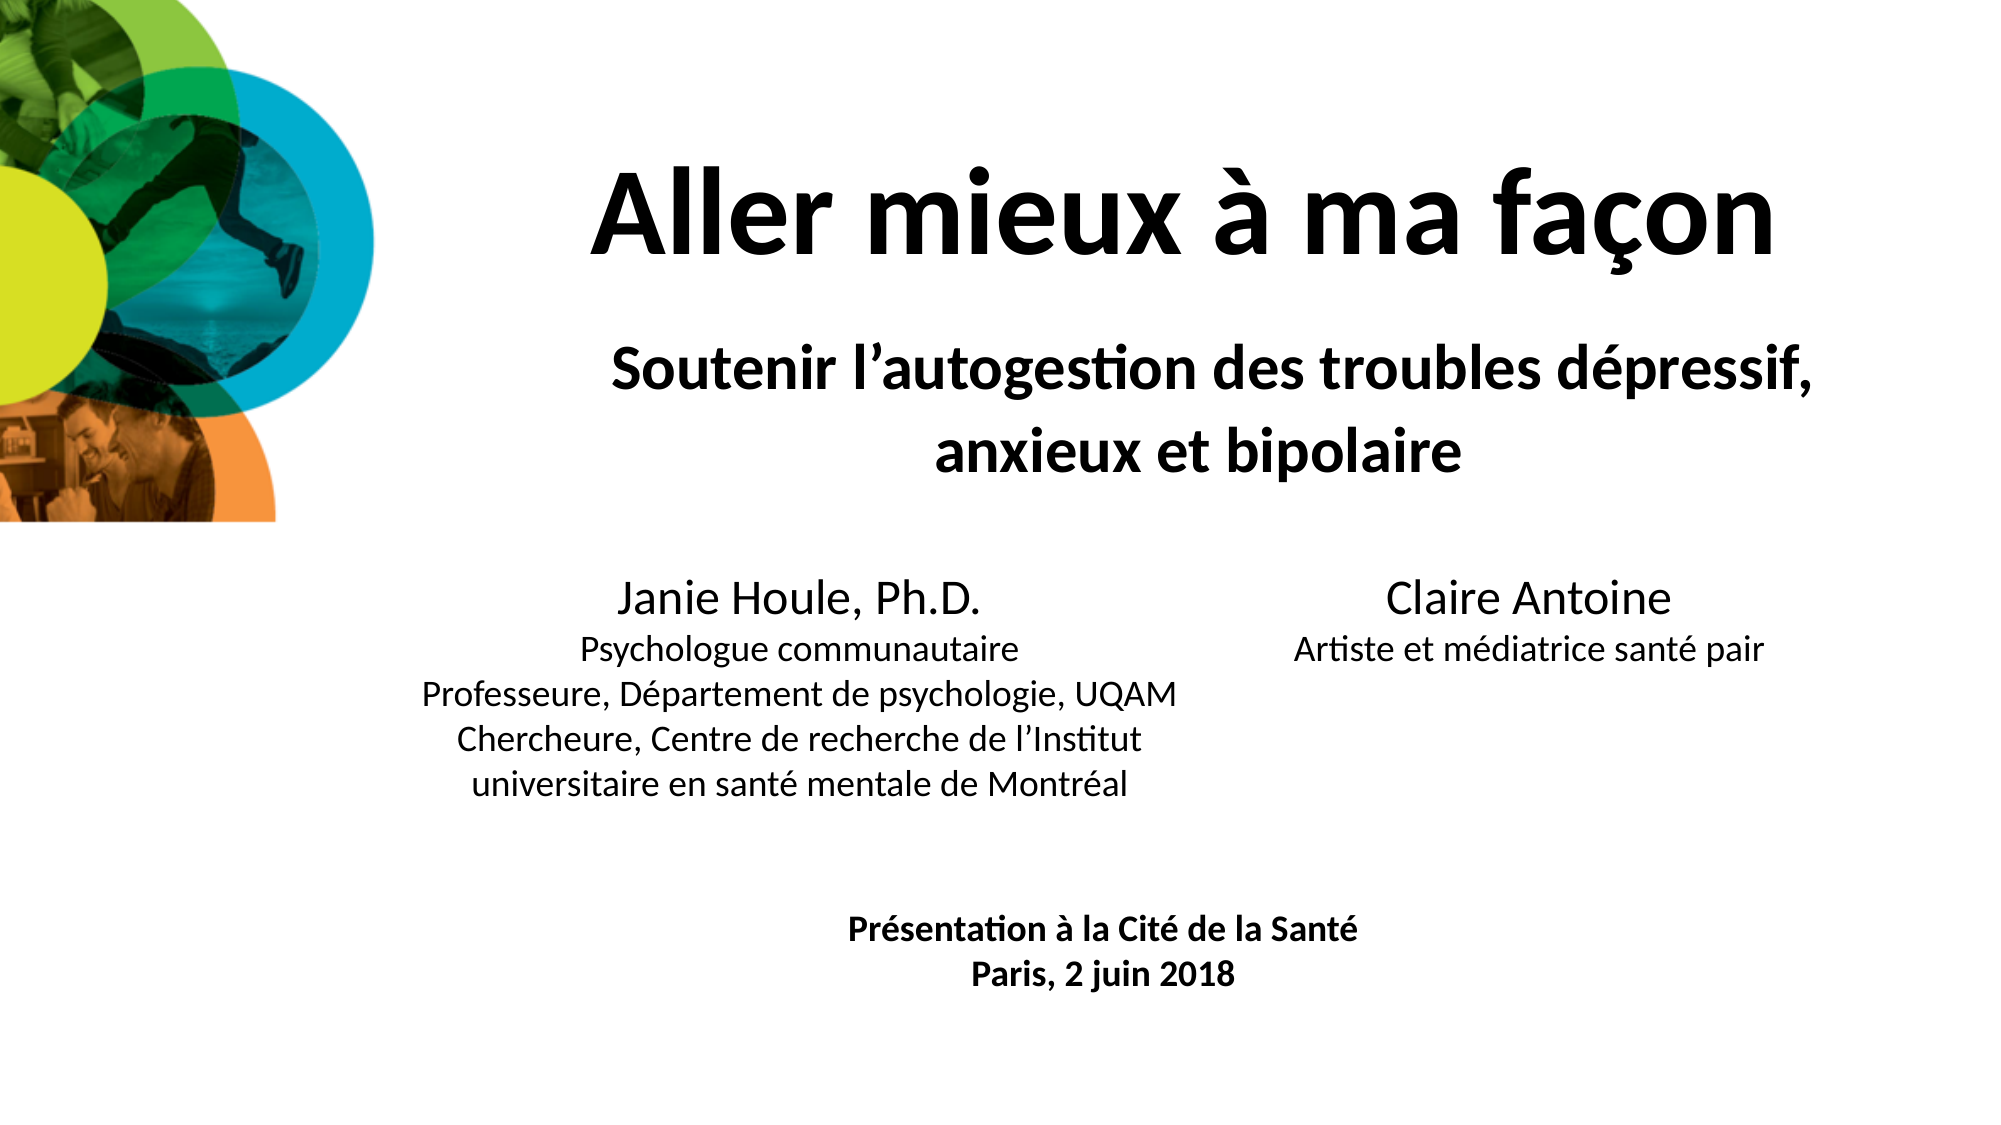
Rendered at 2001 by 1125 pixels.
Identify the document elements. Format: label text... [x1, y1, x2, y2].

text_box Janie Houle, Ph.D. Psychologue communautaire Professeure, Département de psychologie, UQAM Chercheure, Centre de recherche de l’Institut universitaire en santé mentale de Montréal [401, 557, 1199, 812]
picture [0, 0, 384, 524]
text_box Présentation à la Cité de la Santé Paris, 2 juin 2018 [326, 896, 1881, 1002]
text_box Claire Antoine Artiste et médiatrice santé pair [1131, 557, 1928, 677]
title Aller mieux à ma façon Soutenir l’autogestion des troubles dépressif, anxieux et bipolaire [516, 109, 1881, 494]
